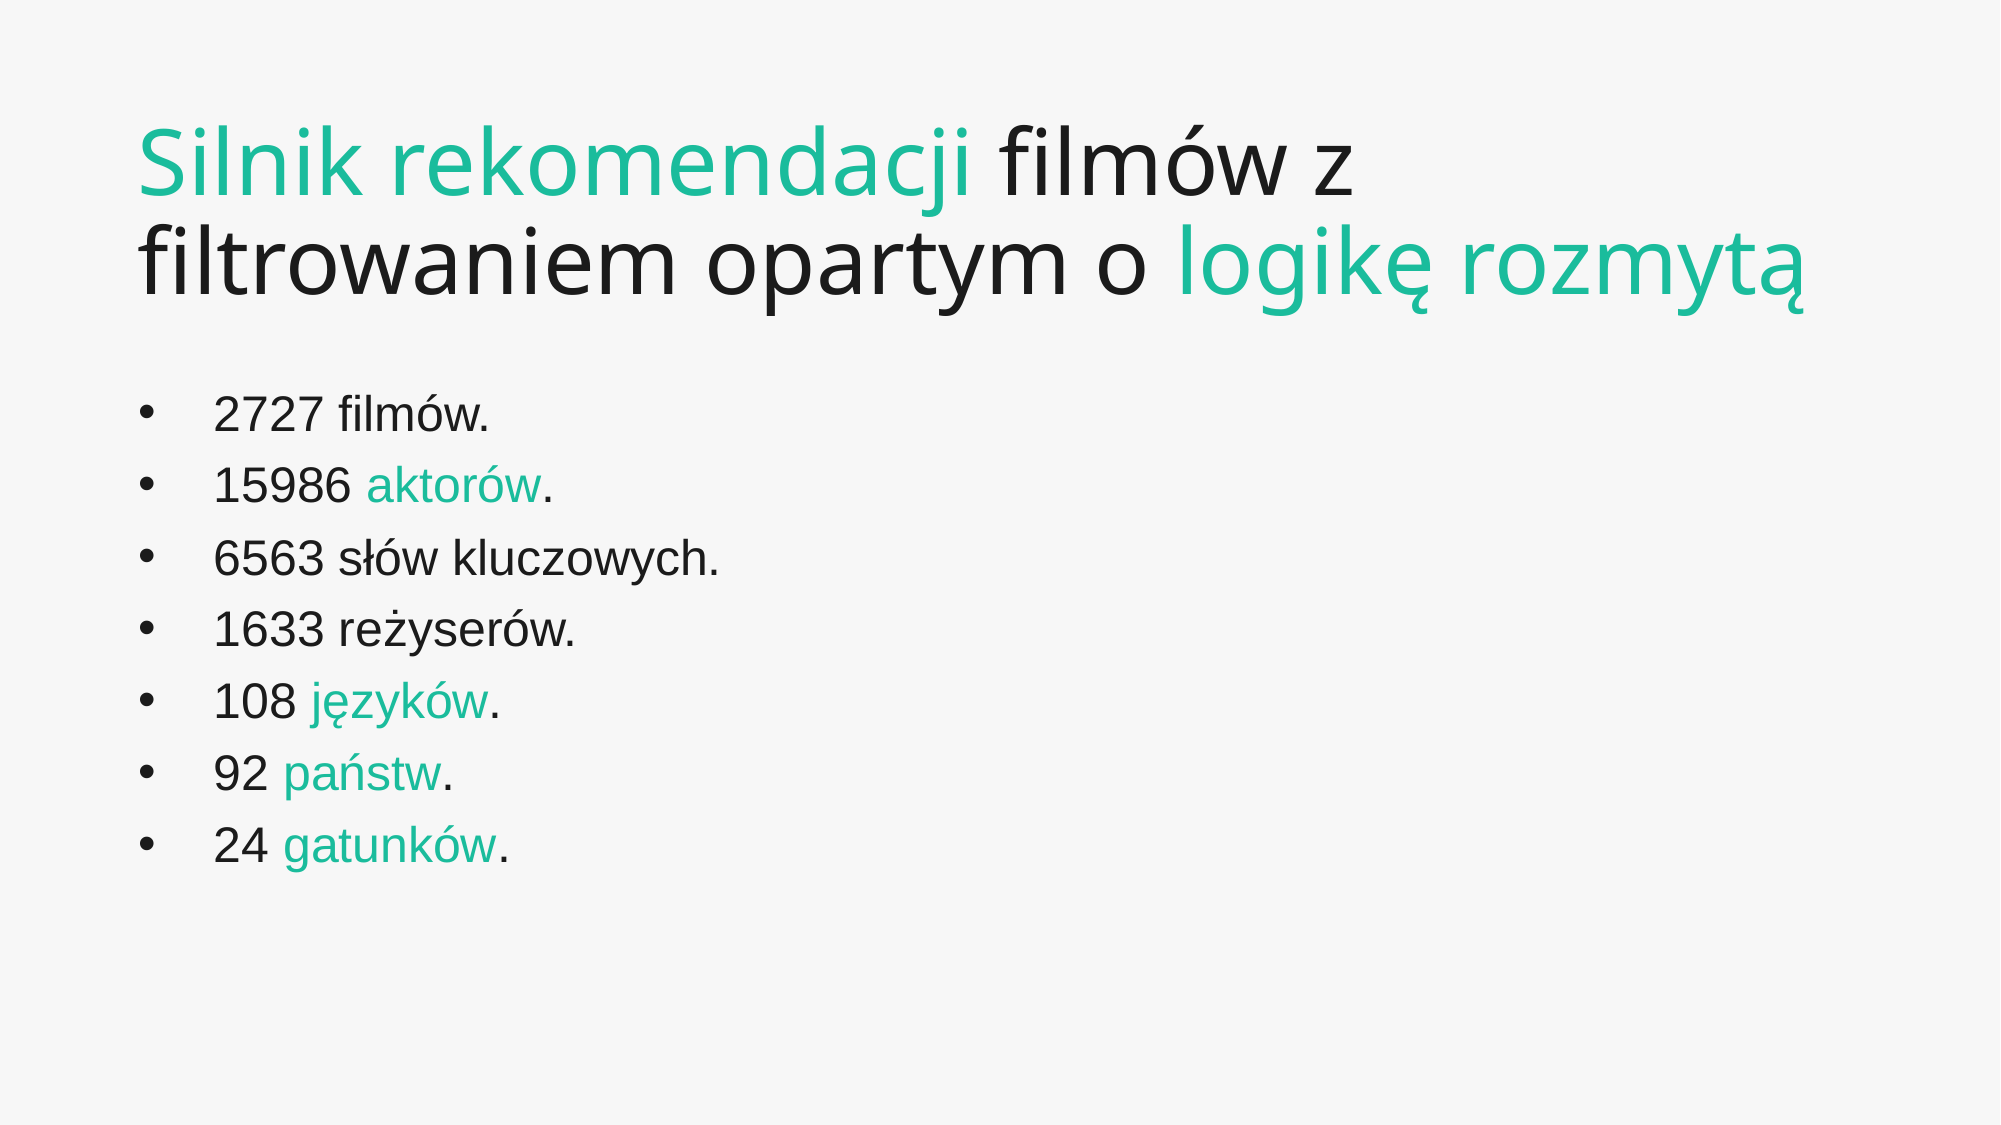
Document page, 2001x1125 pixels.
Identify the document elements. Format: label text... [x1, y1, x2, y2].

text_box 2727 filmów. 15986 aktorów. 6563 słów kluczowych. 1633 reżyserów. 108 języków. 92 państw. 24 gatunków. [138, 301, 1863, 953]
list Silnik rekomendacji filmów z filtrowaniem opartym o logikę rozmytą [137, 108, 1870, 354]
